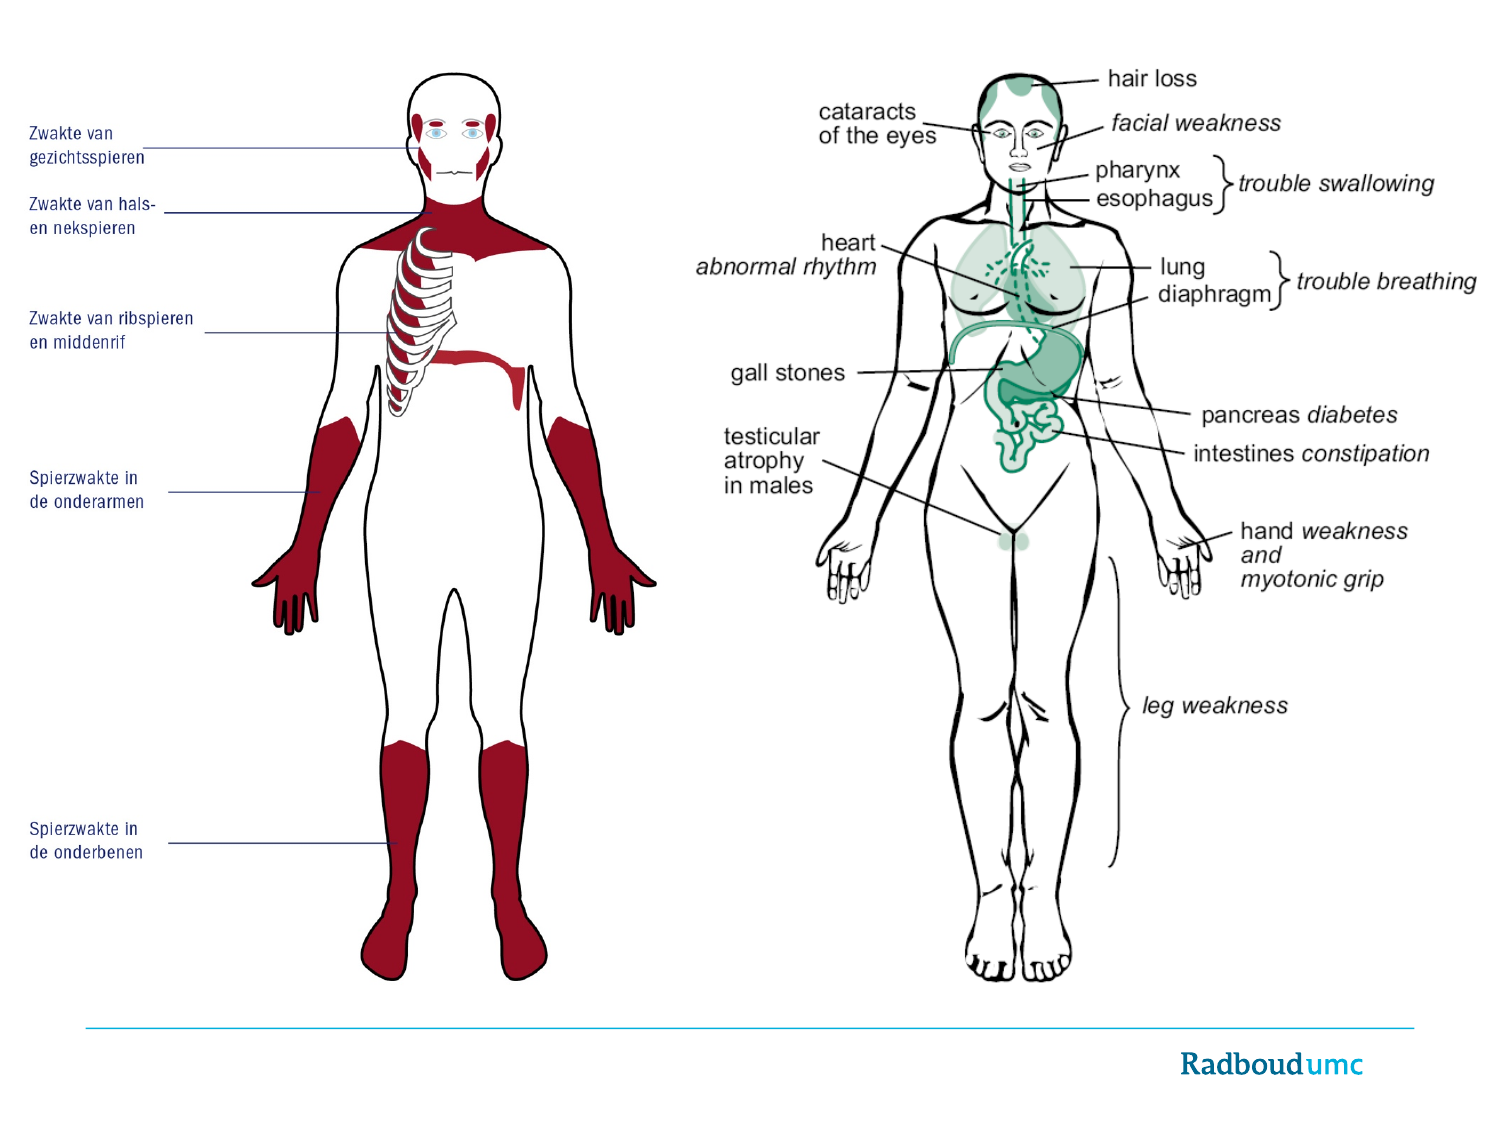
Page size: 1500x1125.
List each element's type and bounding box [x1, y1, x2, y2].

picture [18, 18, 1500, 1012]
